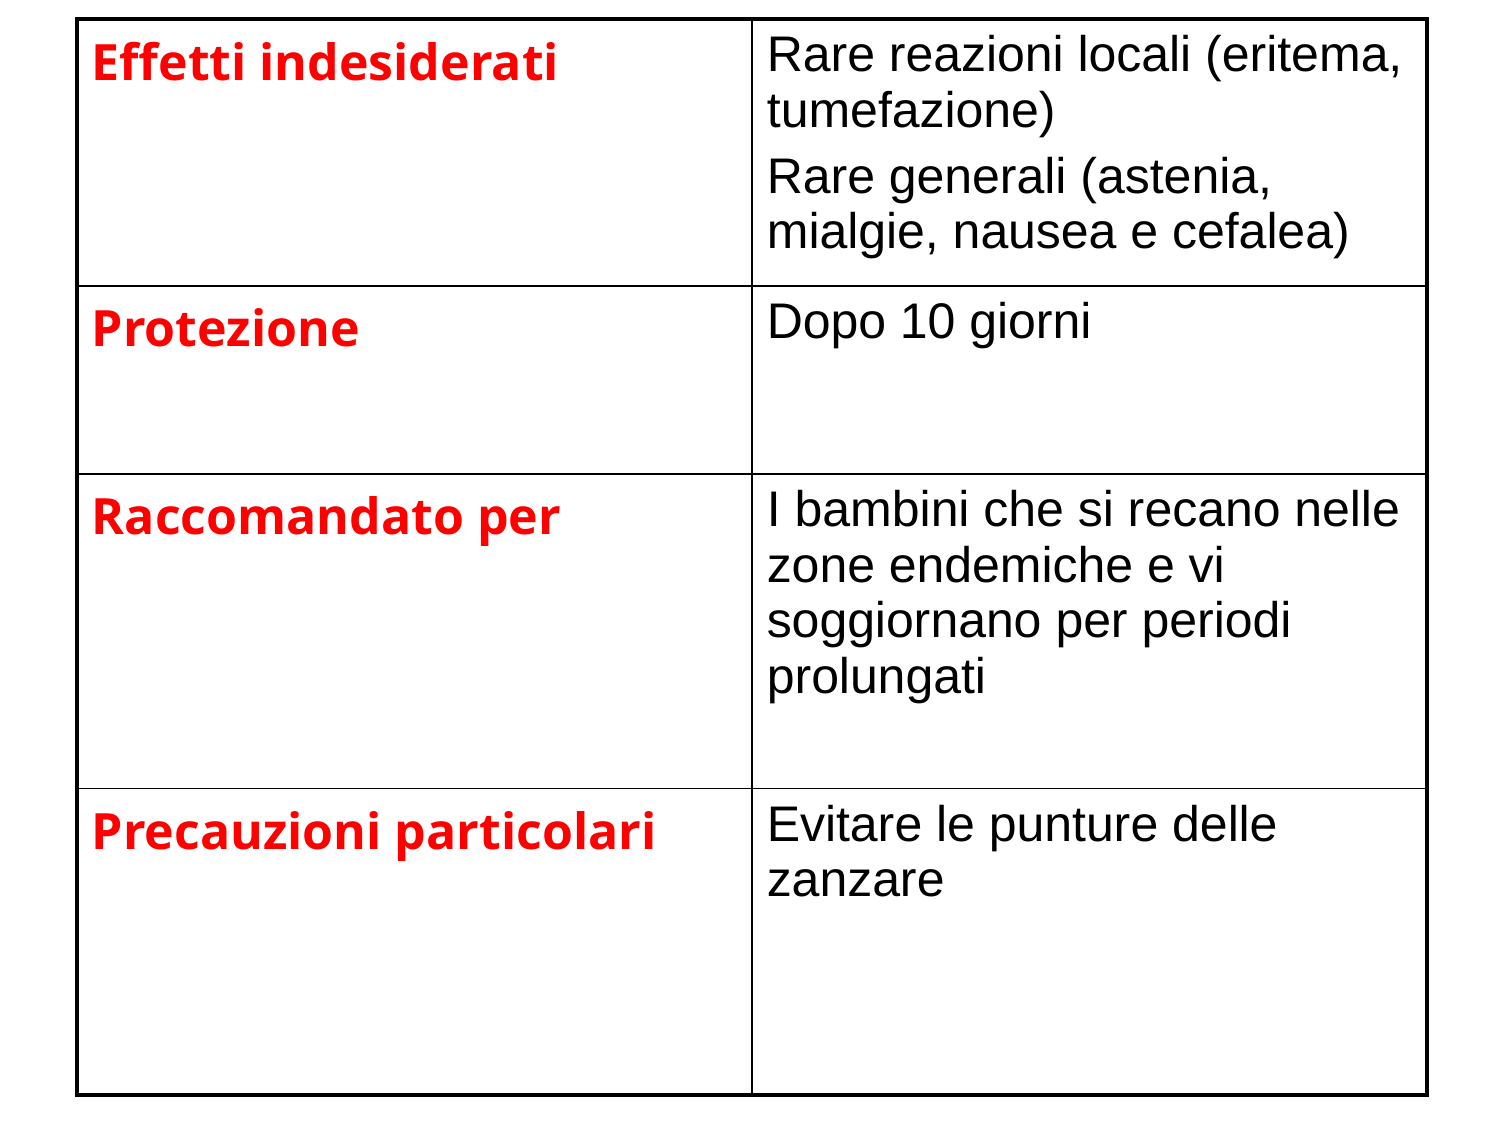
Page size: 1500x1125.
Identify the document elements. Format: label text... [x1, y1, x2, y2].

table_header Rare reazioni locali (eritema, tumefazione) Rare generali (astenia, mialgie, nausea e cefalea) [753, 21, 1425, 285]
table_cell Evitare le punture delle zanzare [753, 789, 1425, 1093]
table_cell Raccomandato per [79, 475, 751, 788]
table_cell I bambini che si recano nelle zone endemiche e vi soggiornano per periodi prolungati [753, 475, 1425, 788]
table_cell Dopo 10 giorni [753, 287, 1425, 473]
table_cell Precauzioni particolari [79, 789, 751, 1093]
table_cell Protezione [79, 287, 751, 473]
table_header Effetti indesiderati [79, 21, 751, 285]
